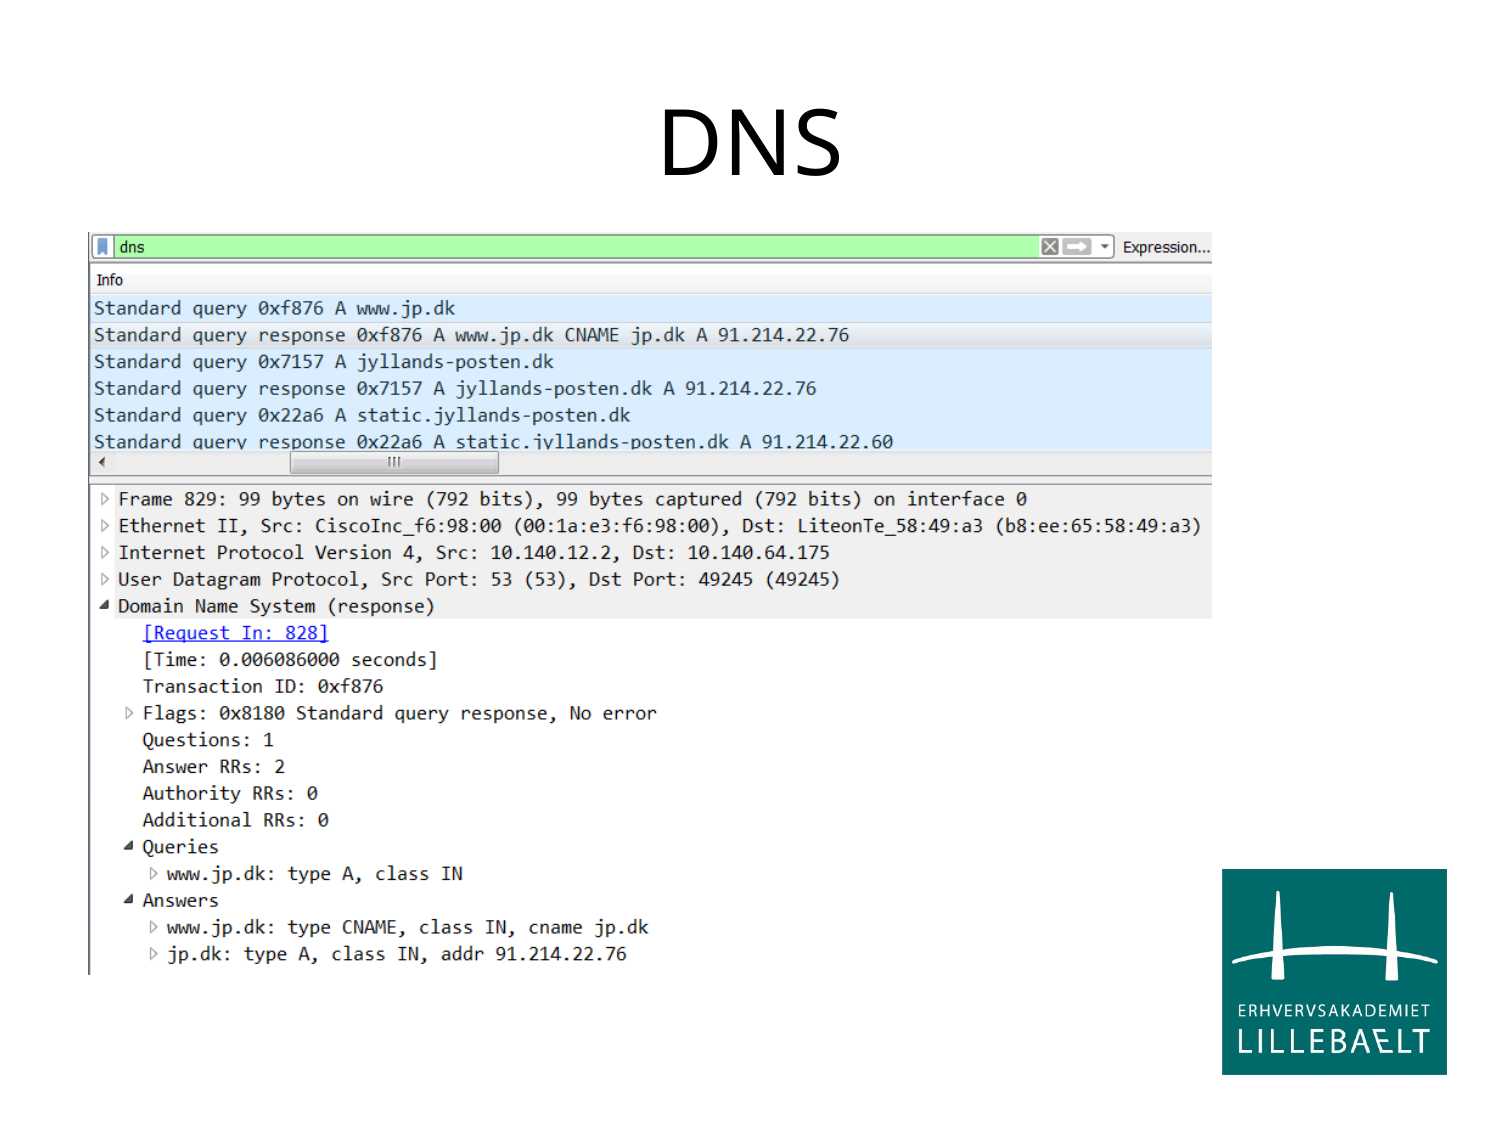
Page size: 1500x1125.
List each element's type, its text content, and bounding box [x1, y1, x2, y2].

picture [1222, 869, 1447, 1075]
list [88, 232, 1212, 976]
title DNS [75, 45, 1425, 233]
